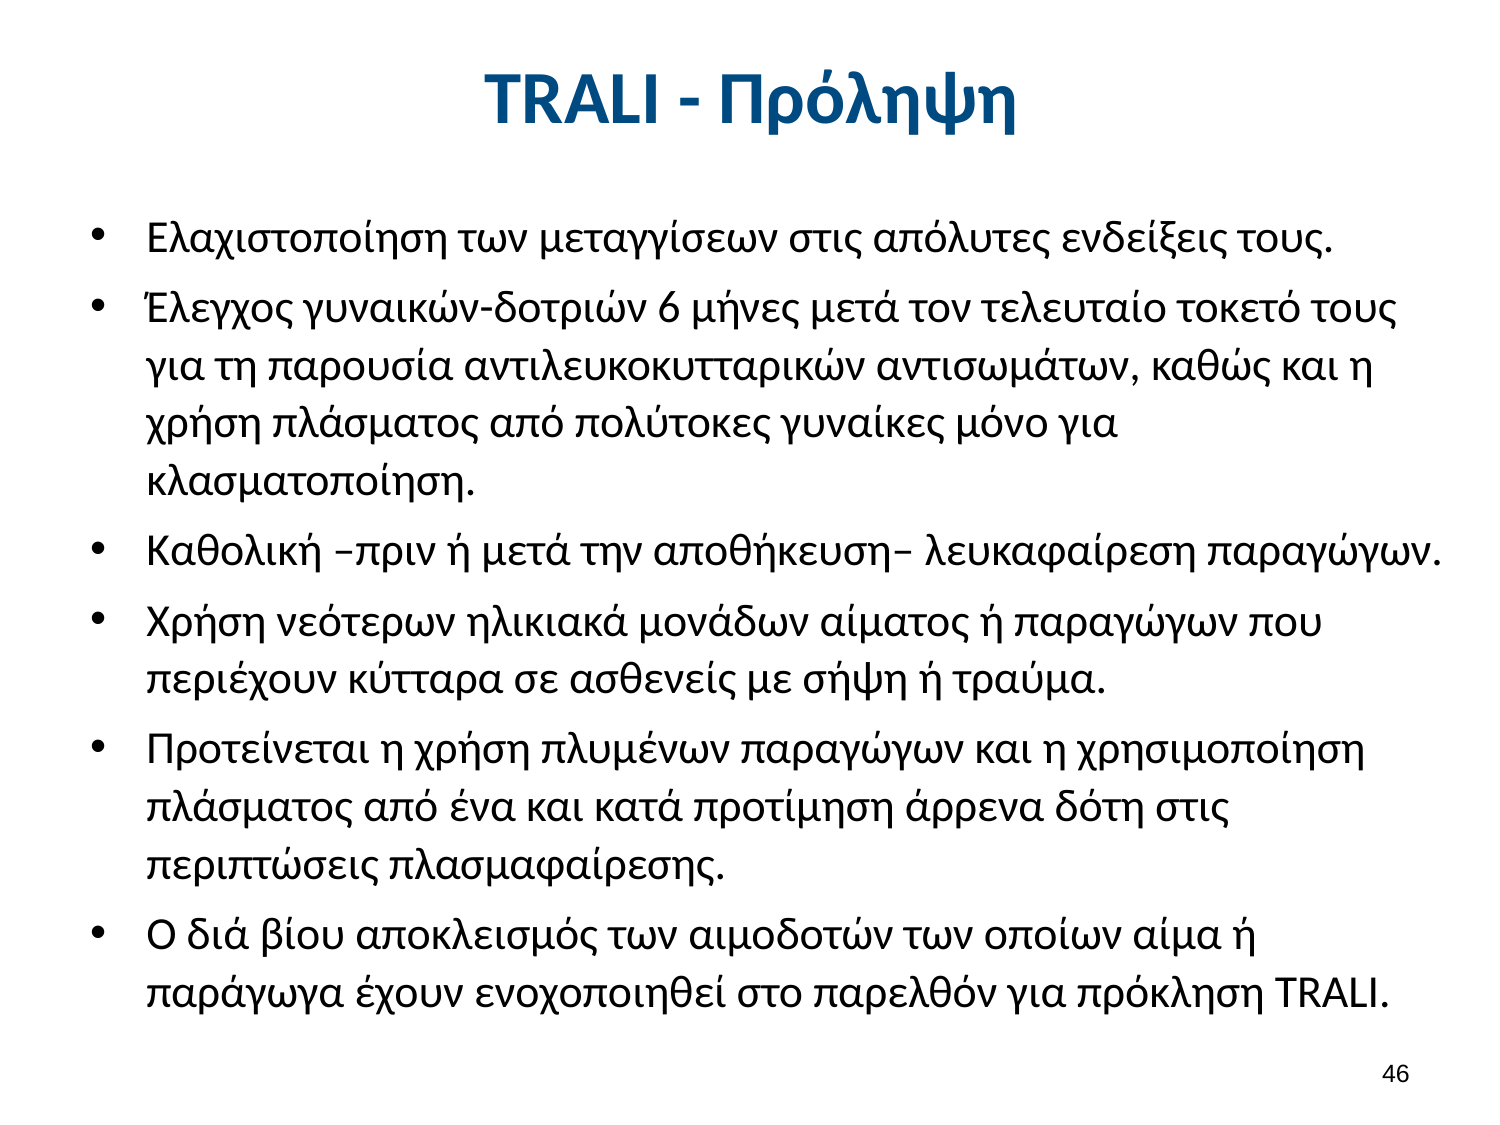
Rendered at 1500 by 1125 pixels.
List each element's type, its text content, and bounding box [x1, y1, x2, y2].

title TRALI - Πρόληψη [76, 19, 1427, 169]
list Ελαχιστοποίηση των μεταγγίσεων στις απόλυτες ενδείξεις τους. Έλεγχος γυναικών-δοτριών 6 μήνες μετά τον τελευταίο τοκετό τους για τη παρουσία αντιλευκοκυτταρικών αντισωμάτων, καθώς και η χρήση πλάσματος από πολύτοκες γυναίκες μόνο για κλασματοποίηση. Καθολική –πριν ή μετά την αποθήκευση– λευκαφαίρεση παραγώγων. Χρήση νεότερων ηλικιακά μονάδων αίματος ή παραγώγων που περιέχουν κύτταρα σε ασθενείς με σήψη ή τραύμα. Προτείνεται η χρήση πλυμένων παραγώγων και η χρησιμοποίηση πλάσματος από ένα και κατά προτίμηση άρρενα δότη στις περιπτώσεις πλασμαφαίρεσης. Ο διά βίου αποκλεισμός των αιμοδοτών των οποίων αίμα ή παράγωγα έχουν ενοχοποιηθεί στο παρελθόν για πρόκληση TRALI. [75, 196, 1459, 1106]
slide_number 45 [1074, 1042, 1425, 1103]
